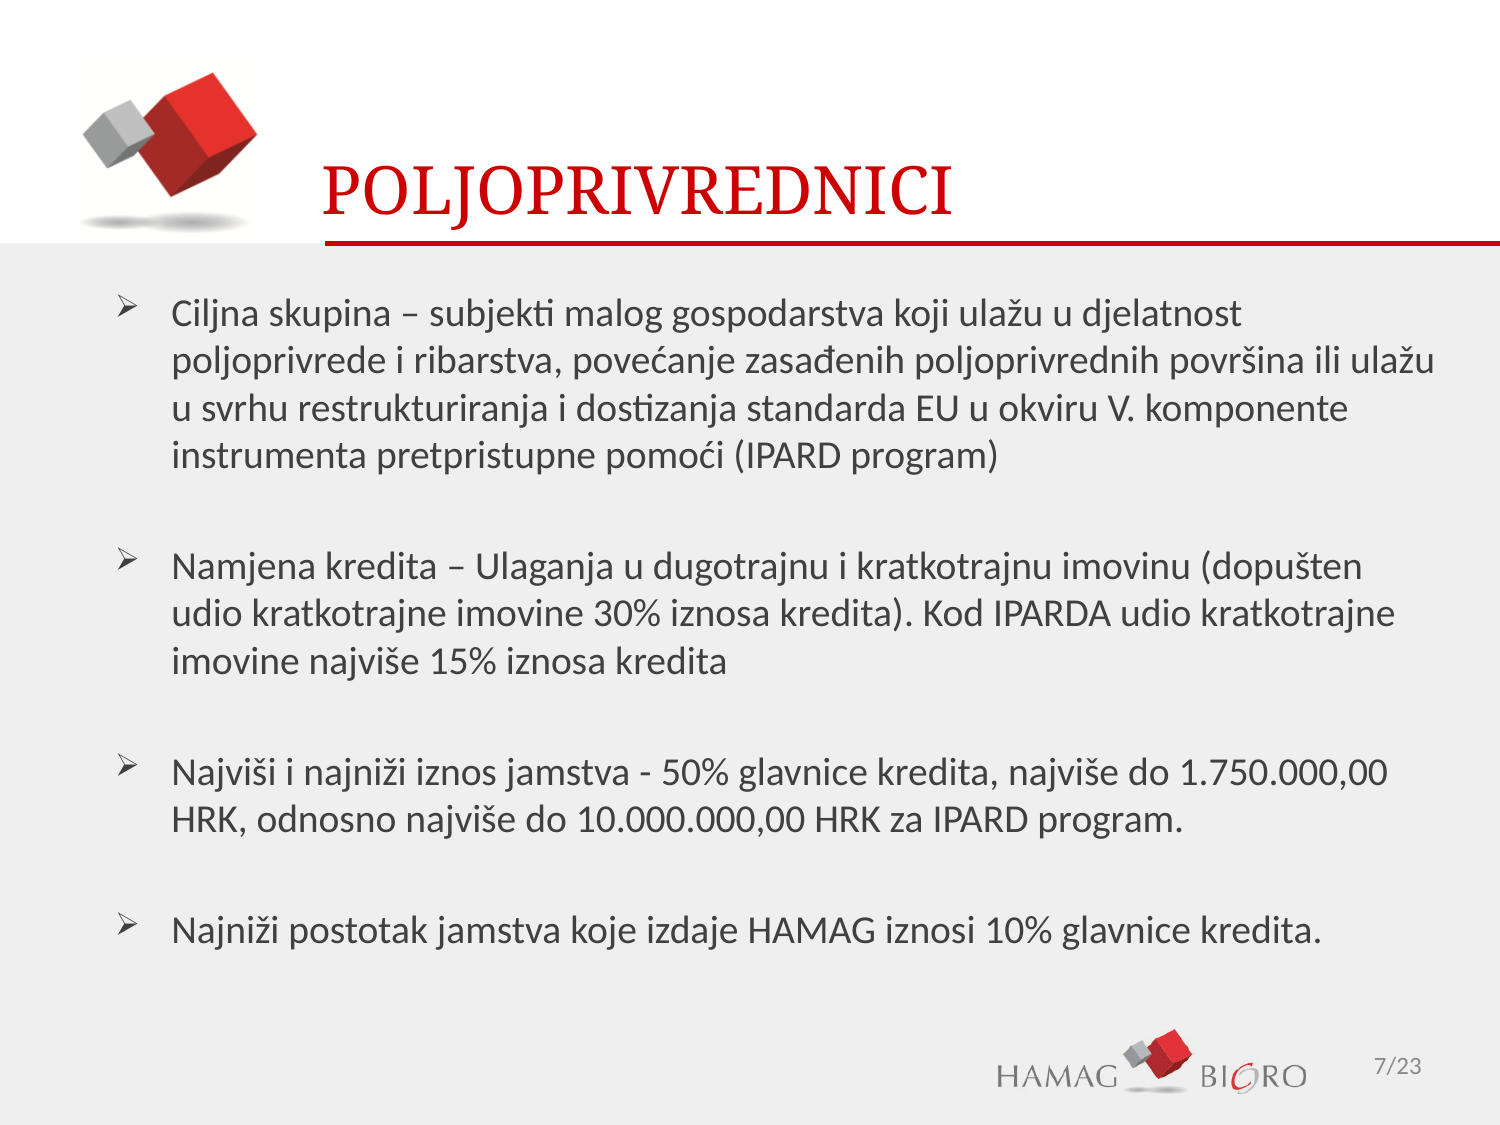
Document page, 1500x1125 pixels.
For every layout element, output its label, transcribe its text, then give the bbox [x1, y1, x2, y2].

title POLJOPRIVREDNICI [5, 128, 1270, 247]
list Ciljna skupina – subjekti malog gospodarstva koji ulažu u djelatnost poljoprivrede i ribarstva, povećanje zasađenih poljoprivrednih površina ili ulažu u svrhu restrukturiranja i dostizanja standarda EU u okviru V. komponente instrumenta pretpristupne pomoći (IPARD program) Namjena kredita – Ulaganja u dugotrajnu i kratkotrajnu imovinu (dopušten udio kratkotrajne imovine 30% iznosa kredita). Kod IPARDA udio kratkotrajne imovine najviše 15% iznosa kredita Najviši i najniži iznos jamstva - 50% glavnice kredita, najviše do 1.750.000,00 HRK, odnosno najviše do 10.000.000,00 HRK za IPARD program. Najniži postotak jamstva koje izdaje HAMAG iznosi 10% glavnice kredita. [100, 278, 1459, 935]
picture [76, 54, 266, 128]
